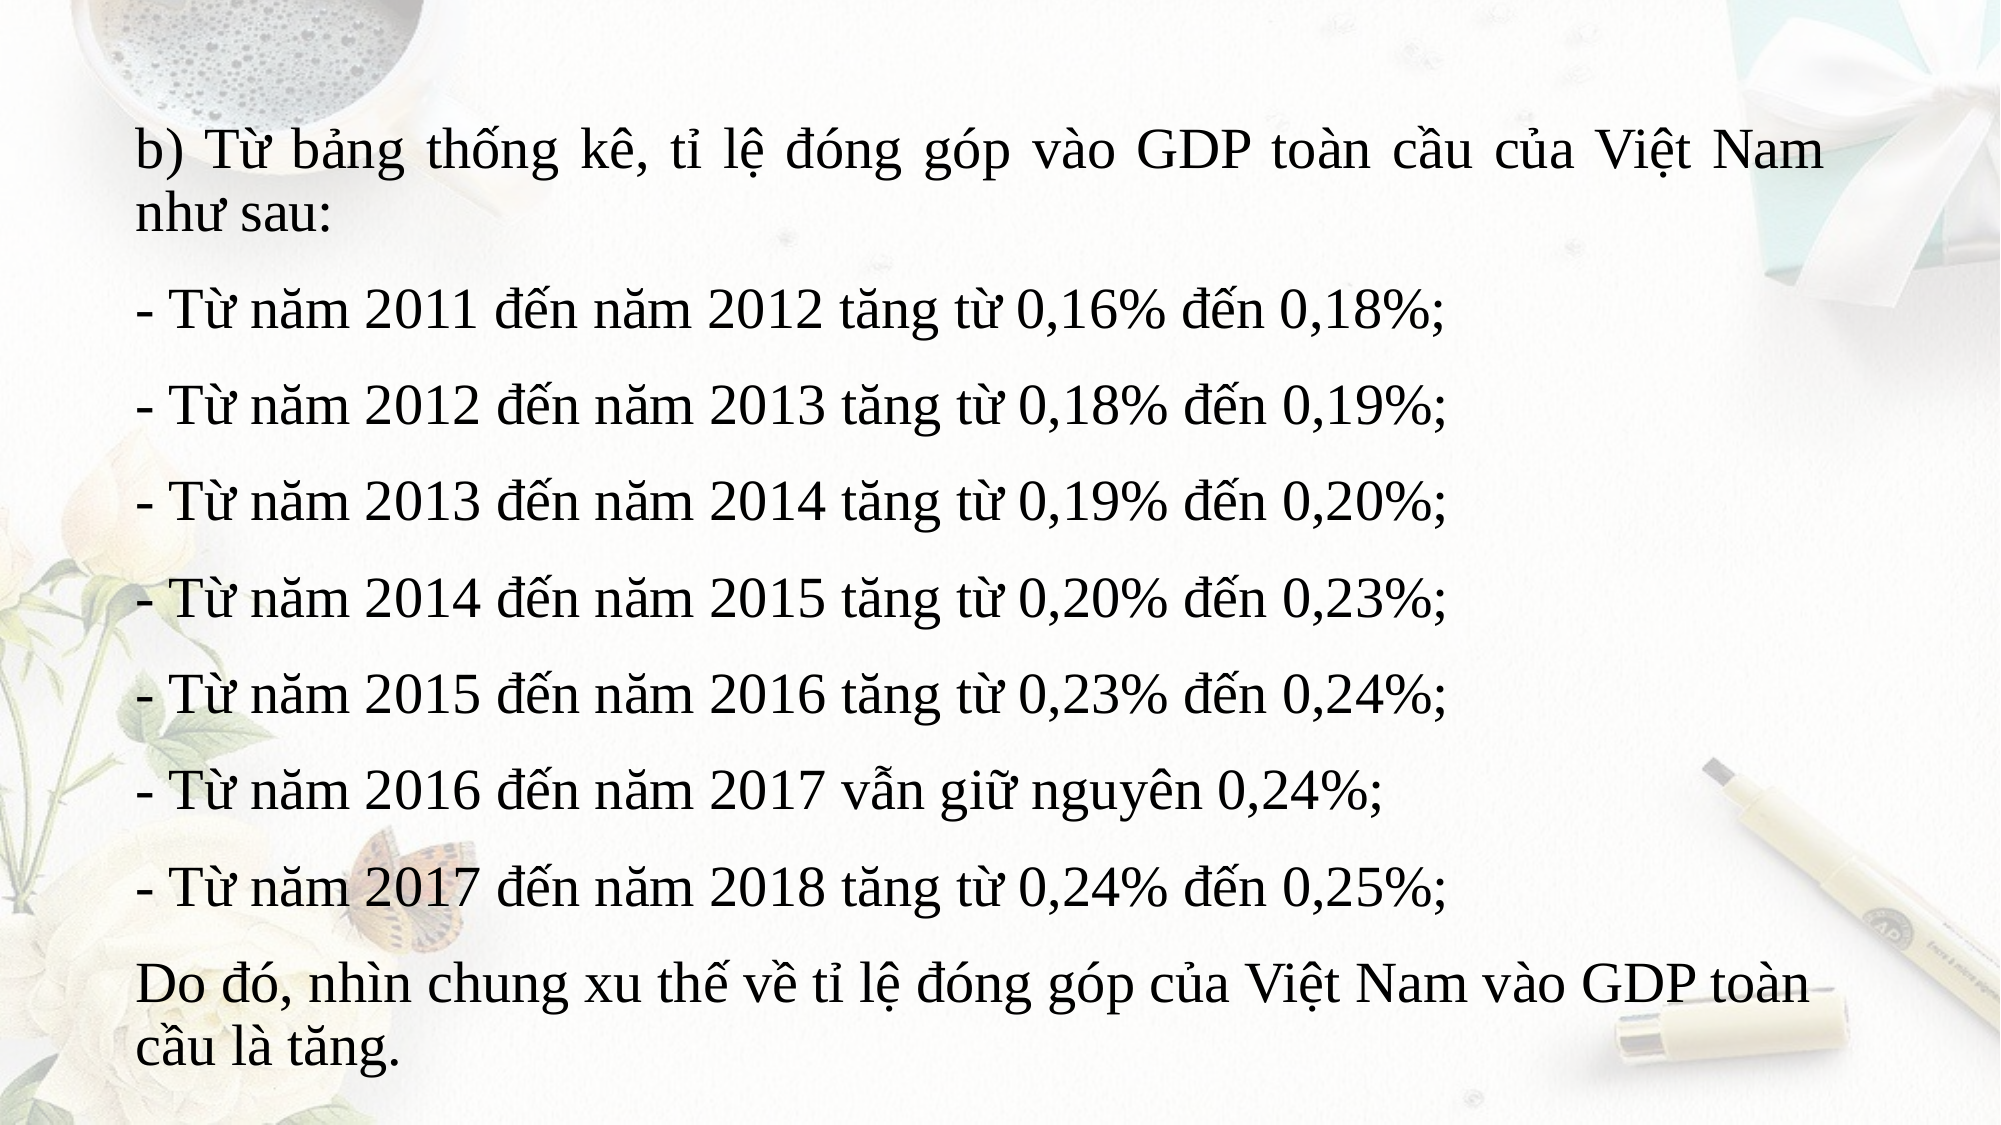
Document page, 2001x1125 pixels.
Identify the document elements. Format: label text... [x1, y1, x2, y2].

list b) Từ bảng thống kê, tỉ lệ đóng góp vào GDP toàn cầu của Việt Nam như sau: - Từ năm 2011 đến năm 2012 tăng từ 0,16% đến 0,18%; - Từ năm 2012 đến năm 2013 tăng từ 0,18% đến 0,19%; - Từ năm 2013 đến năm 2014 tăng từ 0,19% đến 0,20%; - Từ năm 2014 đến năm 2015 tăng từ 0,20% đến 0,23%; - Từ năm 2015 đến năm 2016 tăng từ 0,23% đến 0,24%; - Từ năm 2016 đến năm 2017 vẫn giữ nguyên 0,24%; - Từ năm 2017 đến năm 2018 tăng từ 0,24% đến 0,25%; Do đó, nhìn chung xu thế về tỉ lệ đóng góp của Việt Nam vào GDP toàn cầu là tăng. [120, 111, 1846, 925]
